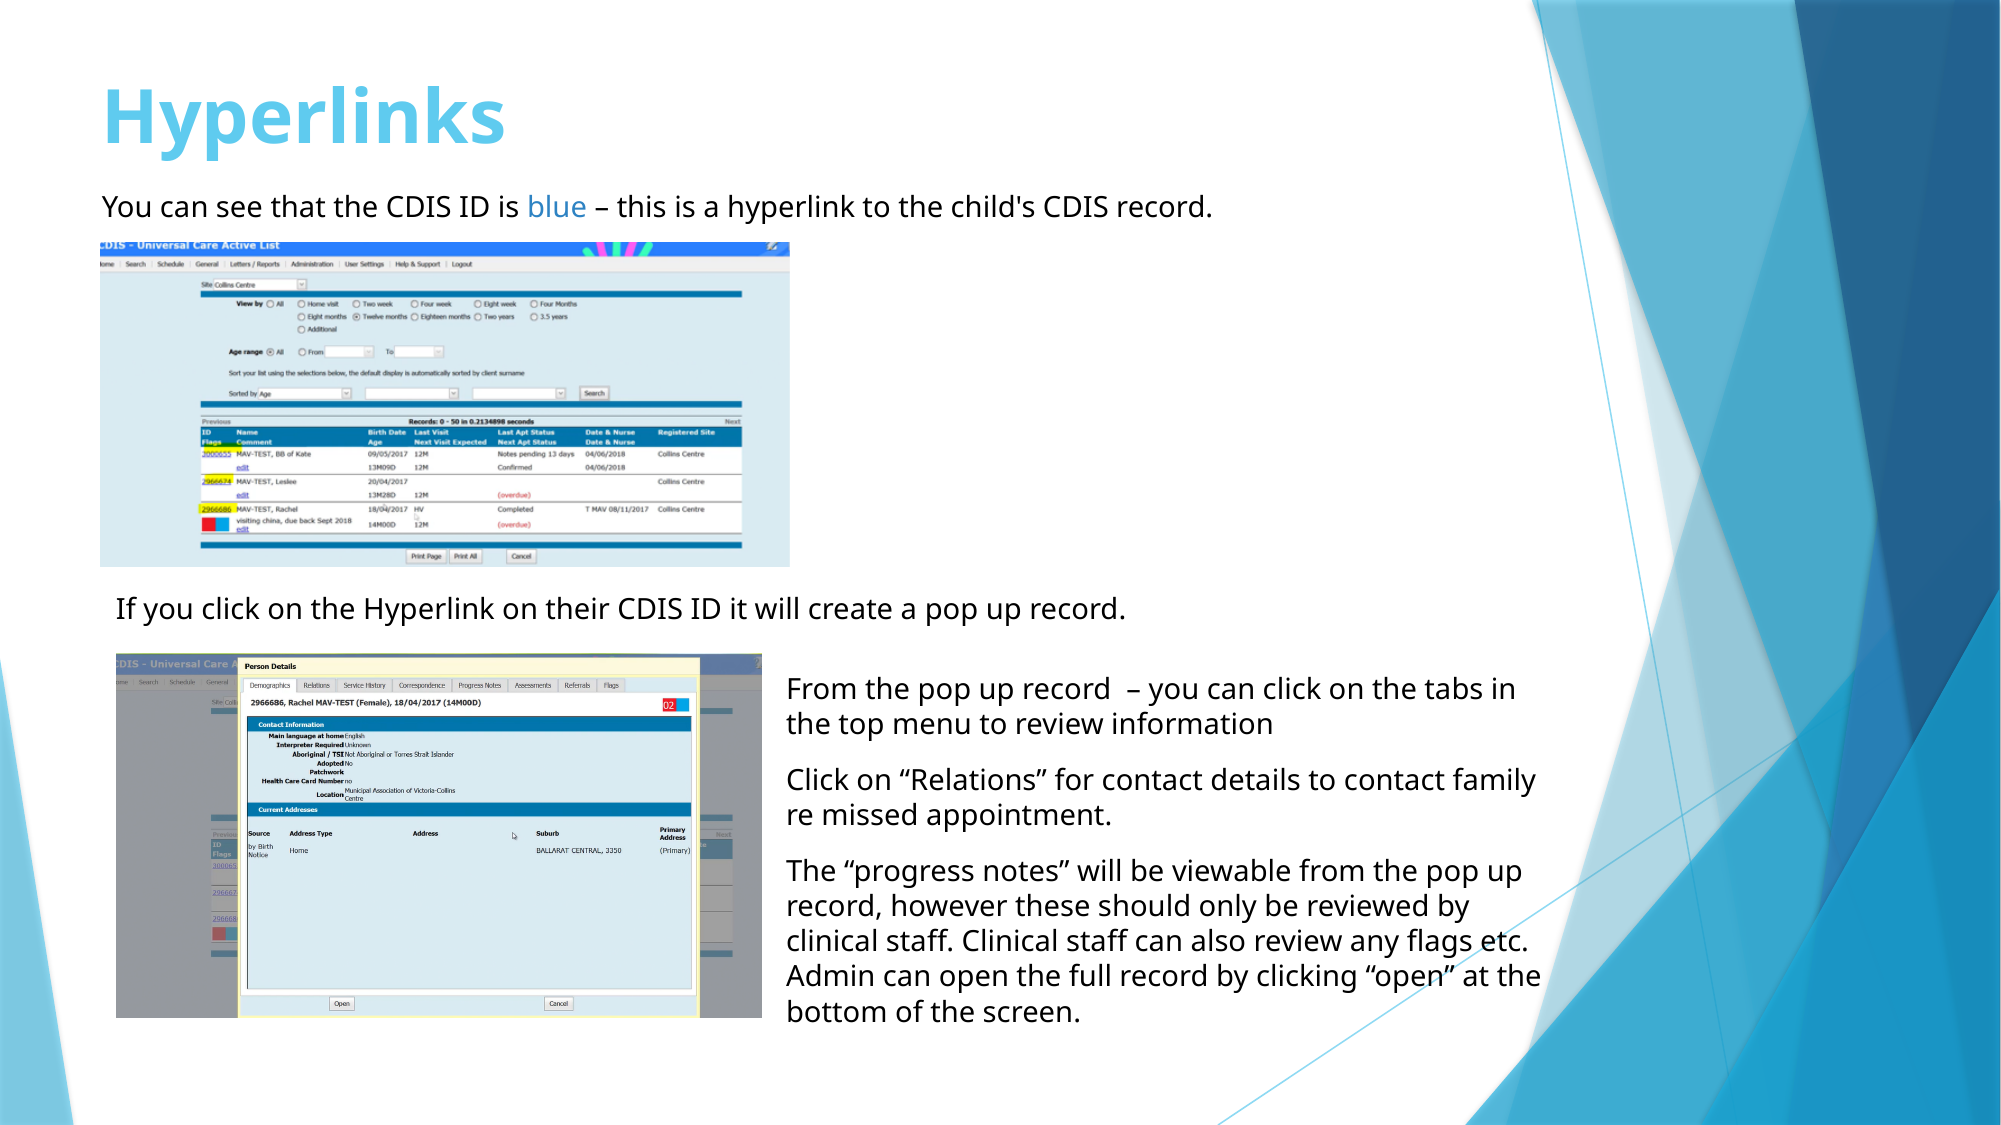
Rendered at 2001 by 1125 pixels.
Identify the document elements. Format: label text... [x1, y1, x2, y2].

title Hyperlinks [86, 61, 937, 167]
list You can see that the CDIS ID is blue – this is a hyperlink to the child's CDIS record. [86, 167, 1507, 231]
text_box From the pop up record – you can click on the tabs in the top menu to review information Click on “Relations” for contact details to contact family re missed appointment. The “progress notes” will be viewable from the pop up record, however these should only be reviewed by clinical staff. Clinical staff can also review any flags etc. Admin can open the full record by clicking “open” at the bottom of the screen. [771, 632, 1561, 1036]
picture [115, 652, 762, 1019]
picture [100, 241, 791, 568]
list If you click on the Hyperlink on their CDIS ID it will create a pop up record. [100, 587, 1353, 633]
